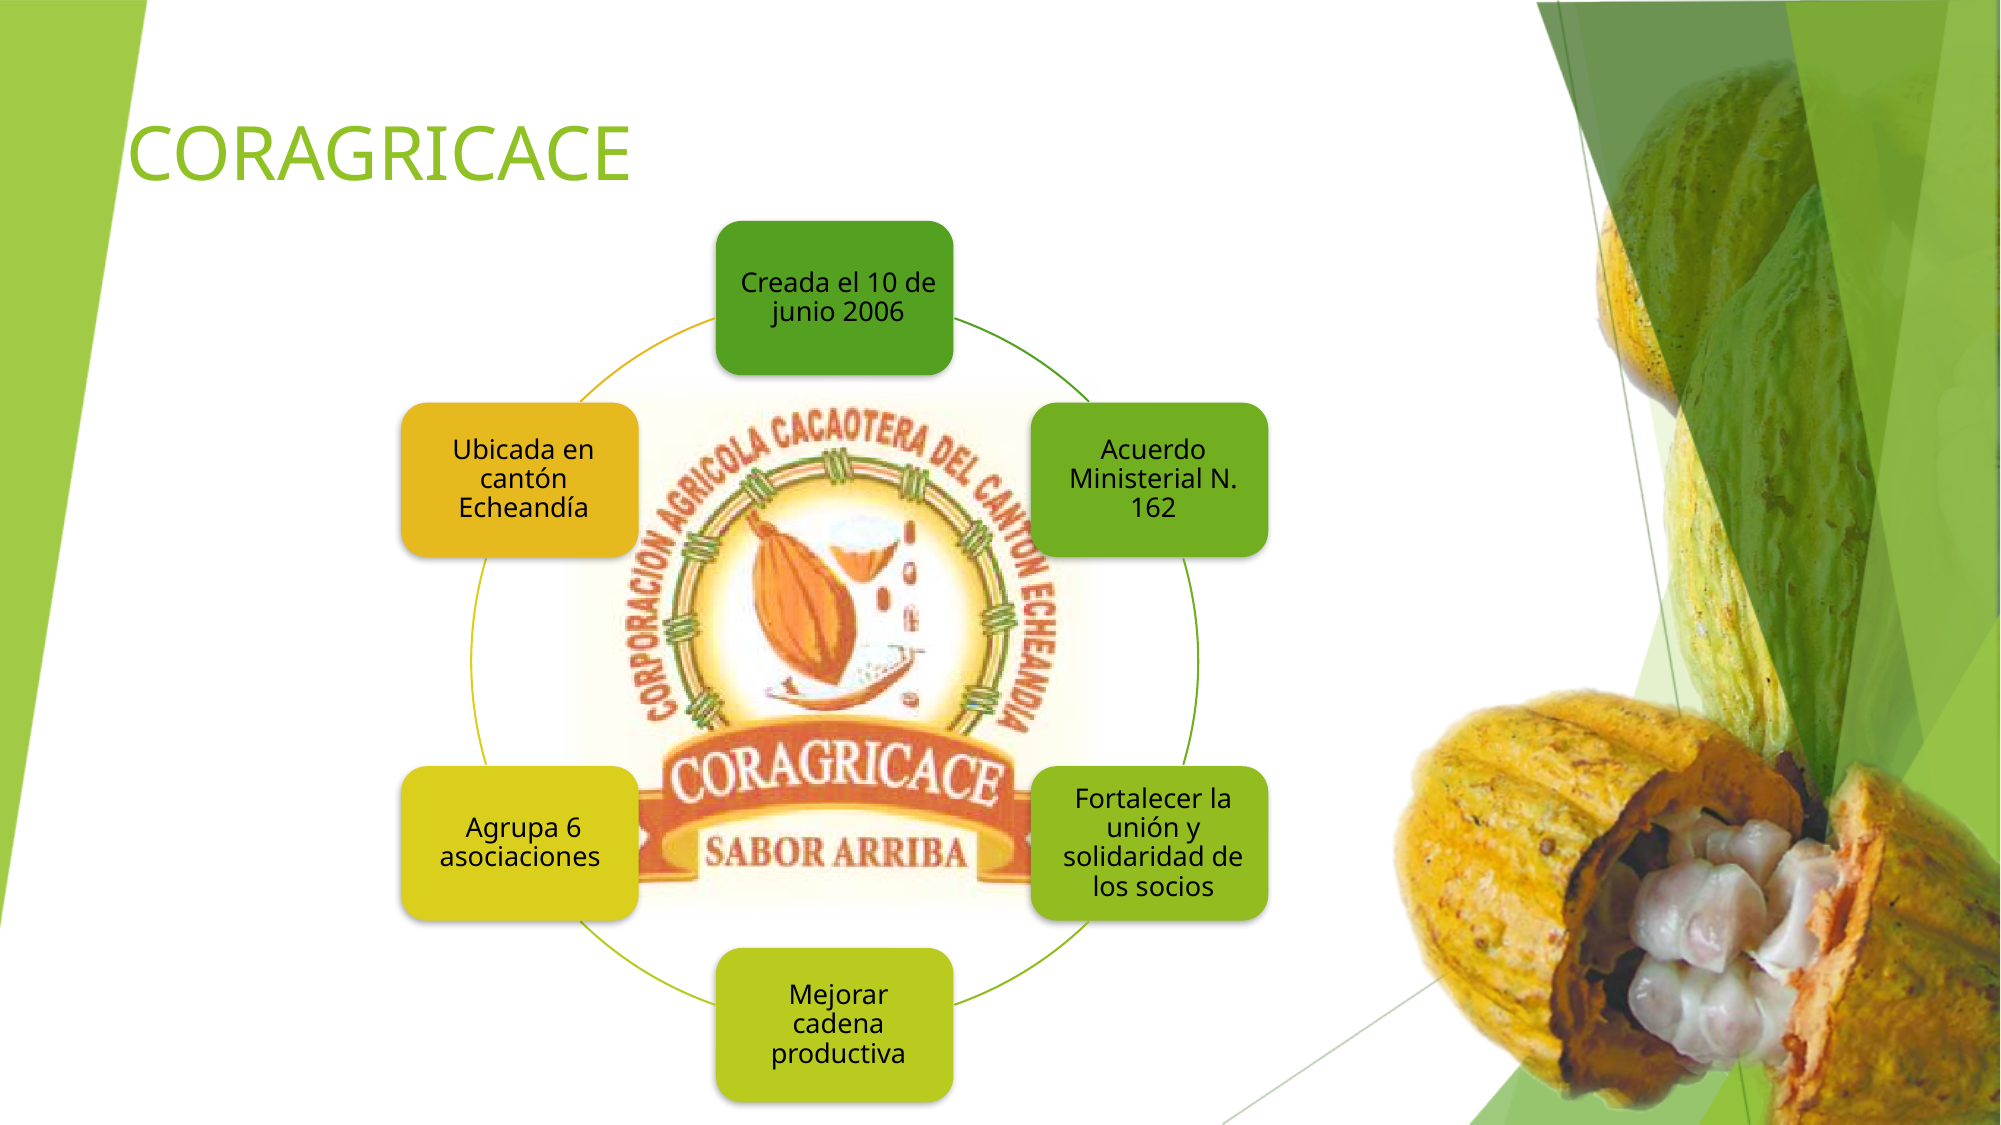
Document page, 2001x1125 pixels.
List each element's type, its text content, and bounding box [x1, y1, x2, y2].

picture [0, 0, 2001, 1125]
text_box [234, 219, 1436, 1104]
title CORAGRICACE [111, 97, 1567, 237]
